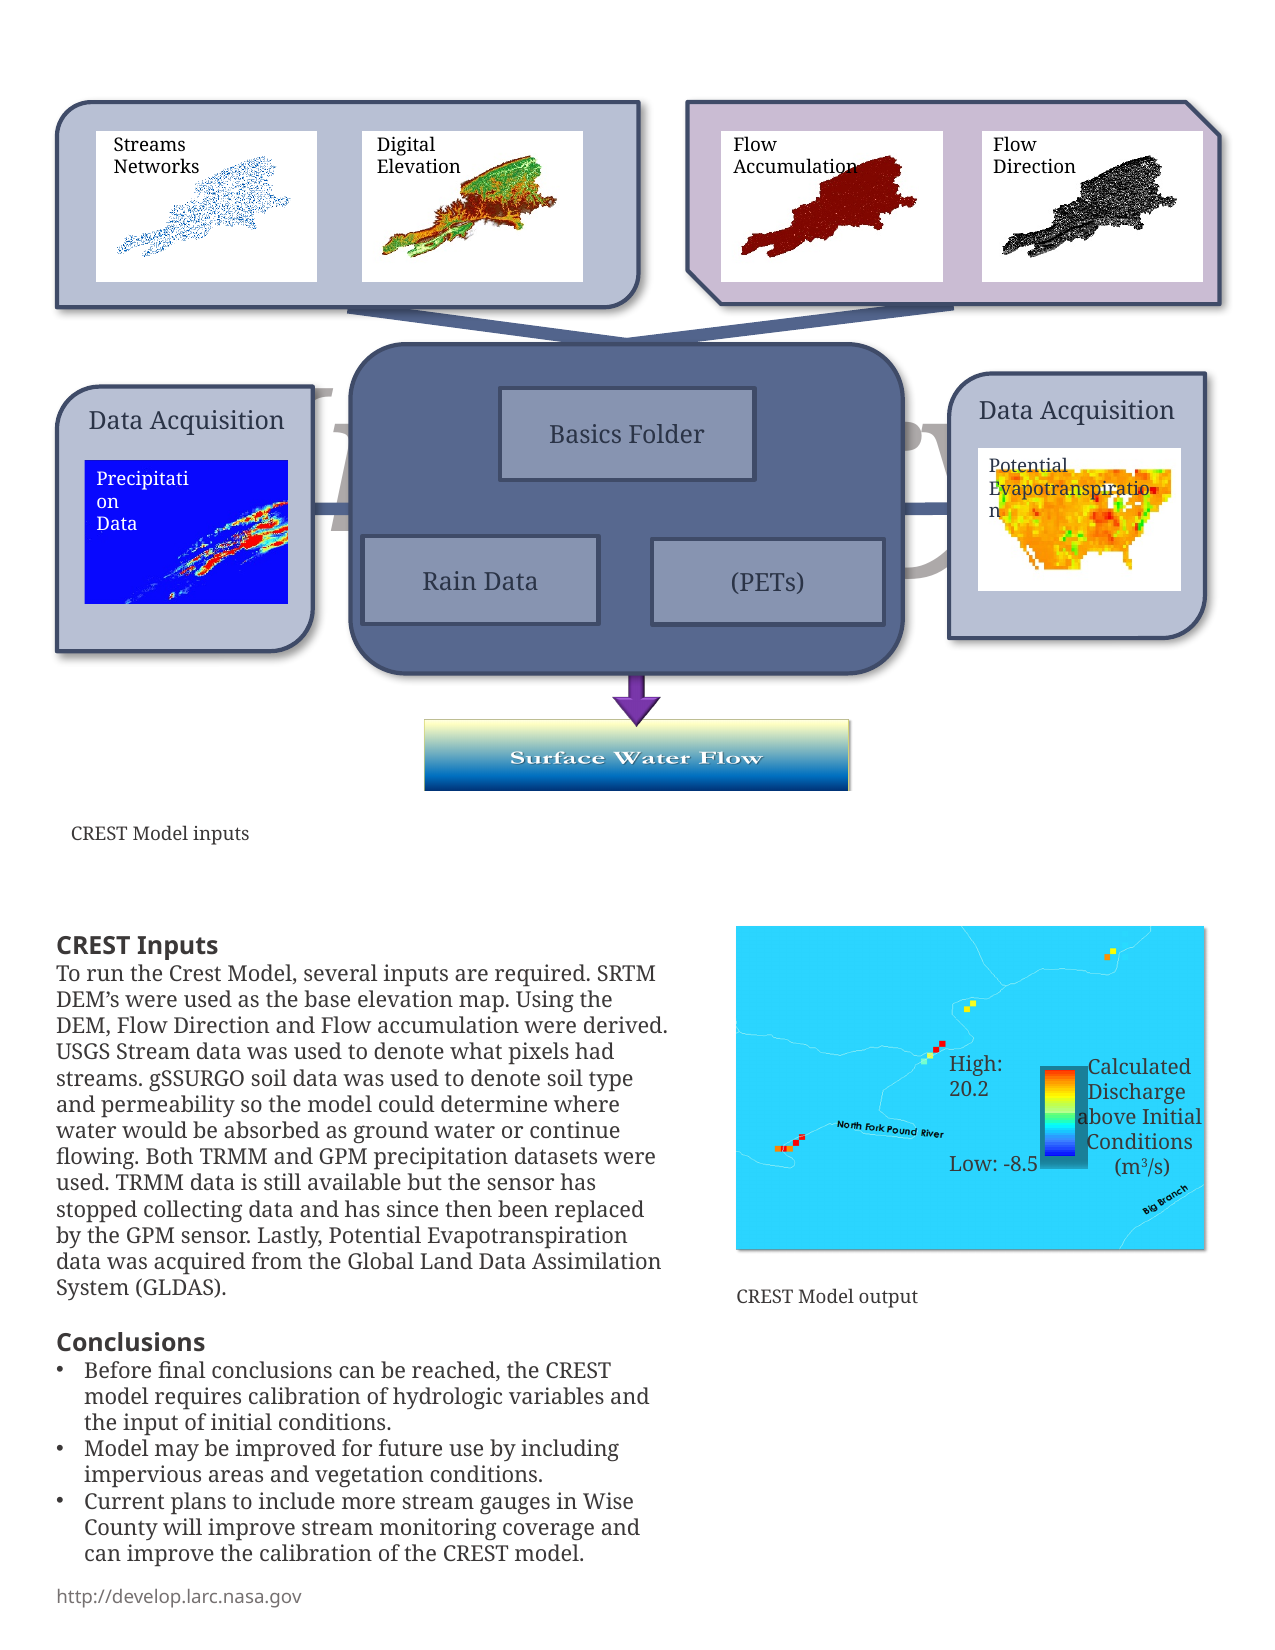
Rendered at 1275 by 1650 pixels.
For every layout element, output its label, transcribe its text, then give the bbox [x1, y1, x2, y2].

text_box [734, 924, 1220, 1256]
text_box CREST Model output [721, 1279, 1150, 1318]
text_box CREST Inputs To run the Crest Model, several inputs are required. SRTM DEM’s were used as the base elevation map. Using the DEM, Flow Direction and Flow accumulation were derived. USGS Stream data was used to denote what pixels had streams. gSSURGO soil data was used to denote soil type and permeability so the model could determine where water would be absorbed as ground water or continue flowing. Both TRMM and GPM precipitation datasets were used. TRMM data is still available but the sensor has stopped collecting data and has since then been replaced by the GPM sensor. Lastly, Potential Evapotranspiration data was acquired from the Global Land Data Assimilation System (GLDAS). Conclusions Before final conclusions can be reached, the CREST model requires calibration of hydrologic variables and the input of initial conditions. Model may be improved for future use by including impervious areas and vegetation conditions. Current plans to include more stream gauges in Wise County will improve stream monitoring coverage and can improve the calibration of the CREST model. [41, 921, 688, 1574]
picture [56, 674, 1220, 801]
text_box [56, 101, 1220, 674]
list CREST Model inputs [55, 816, 484, 854]
